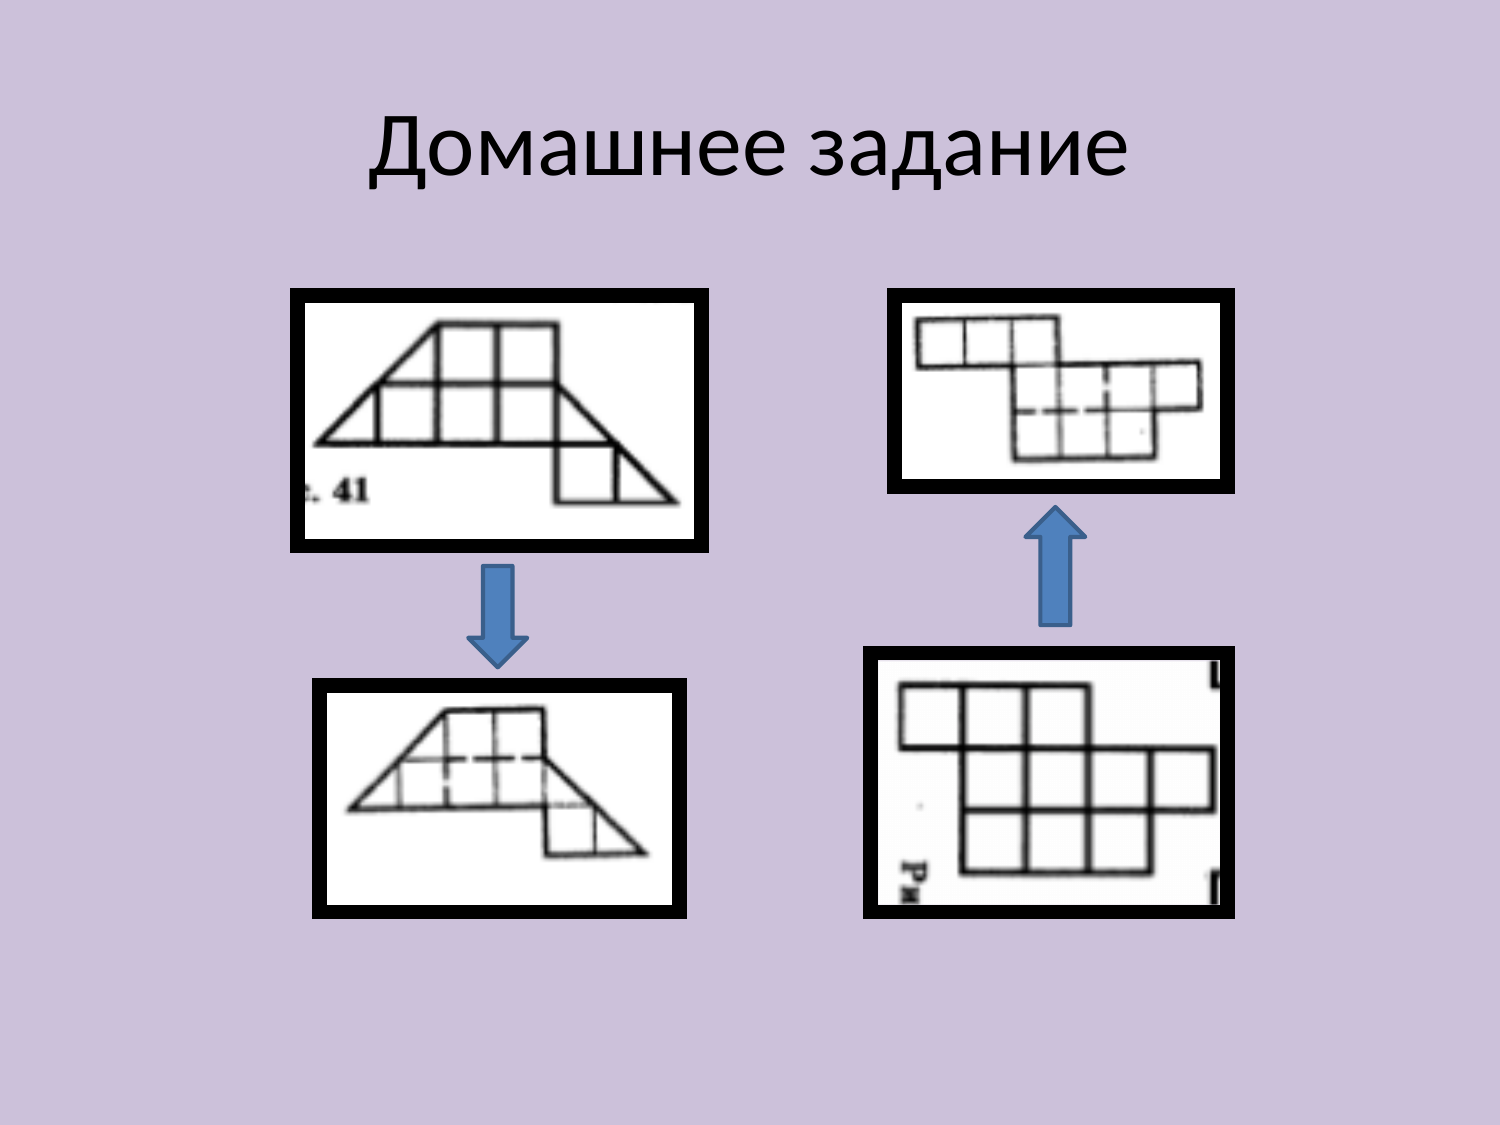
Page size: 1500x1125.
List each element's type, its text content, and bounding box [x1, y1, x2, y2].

text_box [466, 563, 530, 670]
picture [326, 692, 673, 905]
text_box [1023, 504, 1088, 609]
picture [304, 302, 695, 540]
title Домашнее задание [75, 45, 1425, 233]
picture [879, 611, 1220, 954]
picture [901, 302, 1221, 480]
